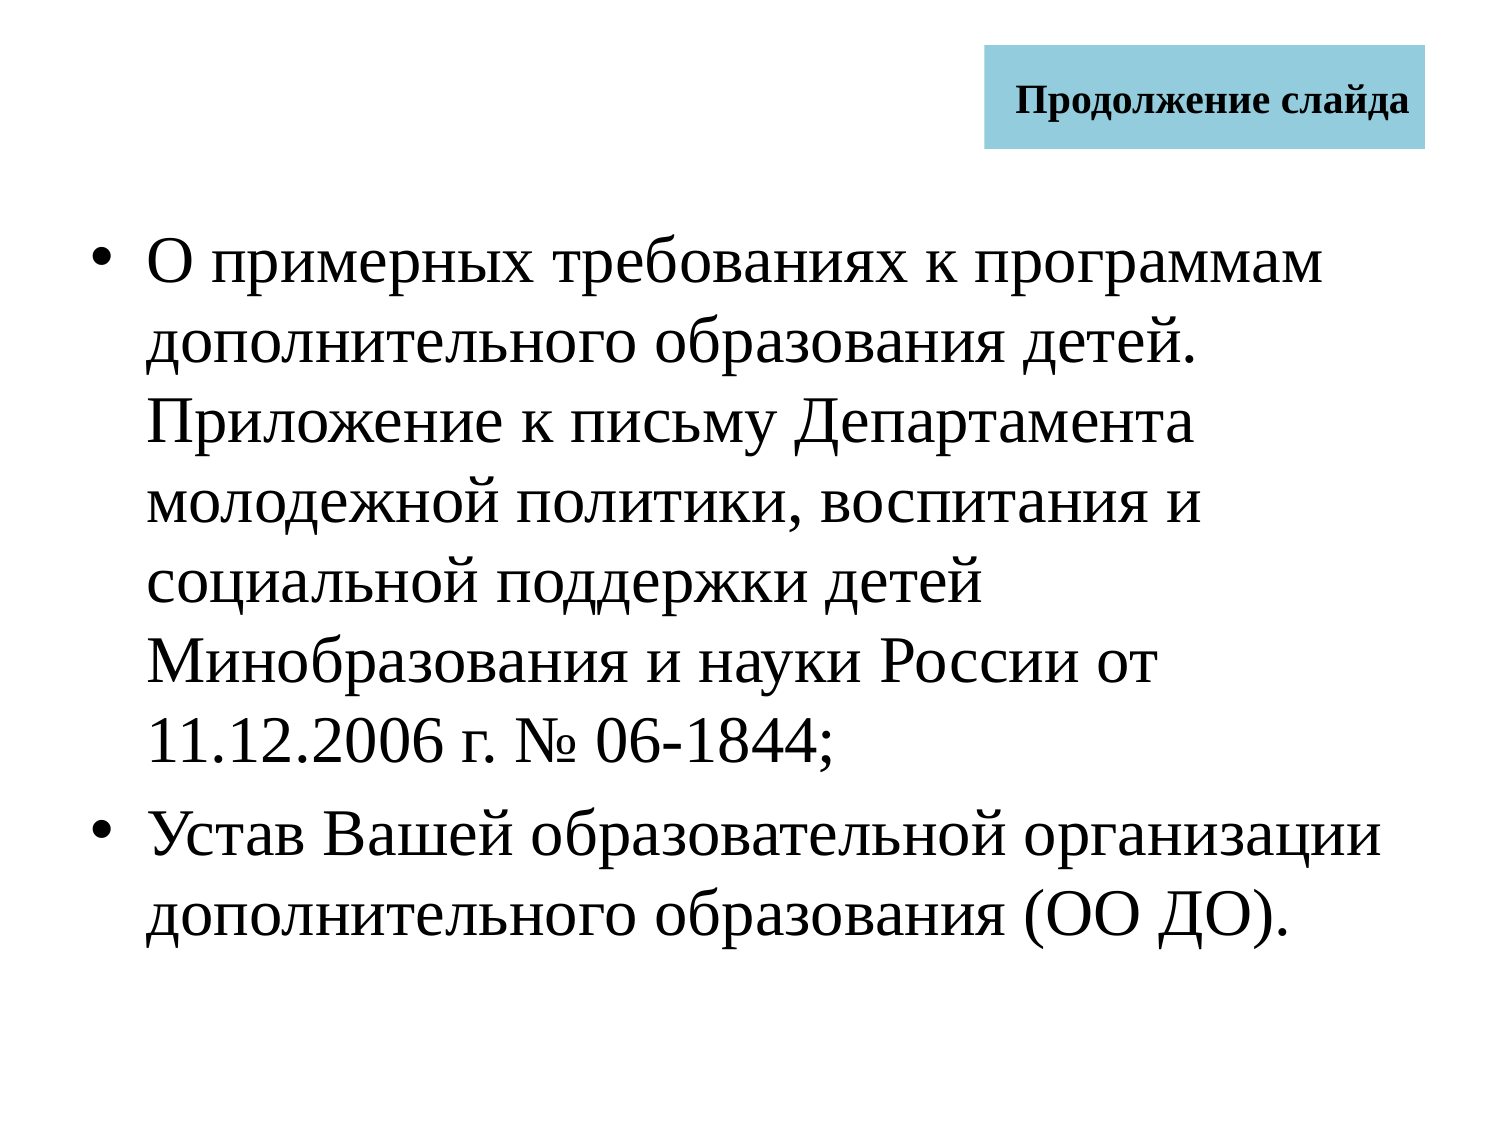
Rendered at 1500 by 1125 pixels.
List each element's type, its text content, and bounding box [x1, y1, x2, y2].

list О примерных требованиях к программам дополнительного образования детей. Приложение к письму Департамента молодежной политики, воспитания и социальной поддержки детей Минобразования и науки России от 11.12.2006 г. № 06-1844; Устав Вашей образовательной организации дополнительного образования (ОО ДО). [74, 207, 1426, 1006]
title Продолжение слайда [984, 44, 1426, 150]
